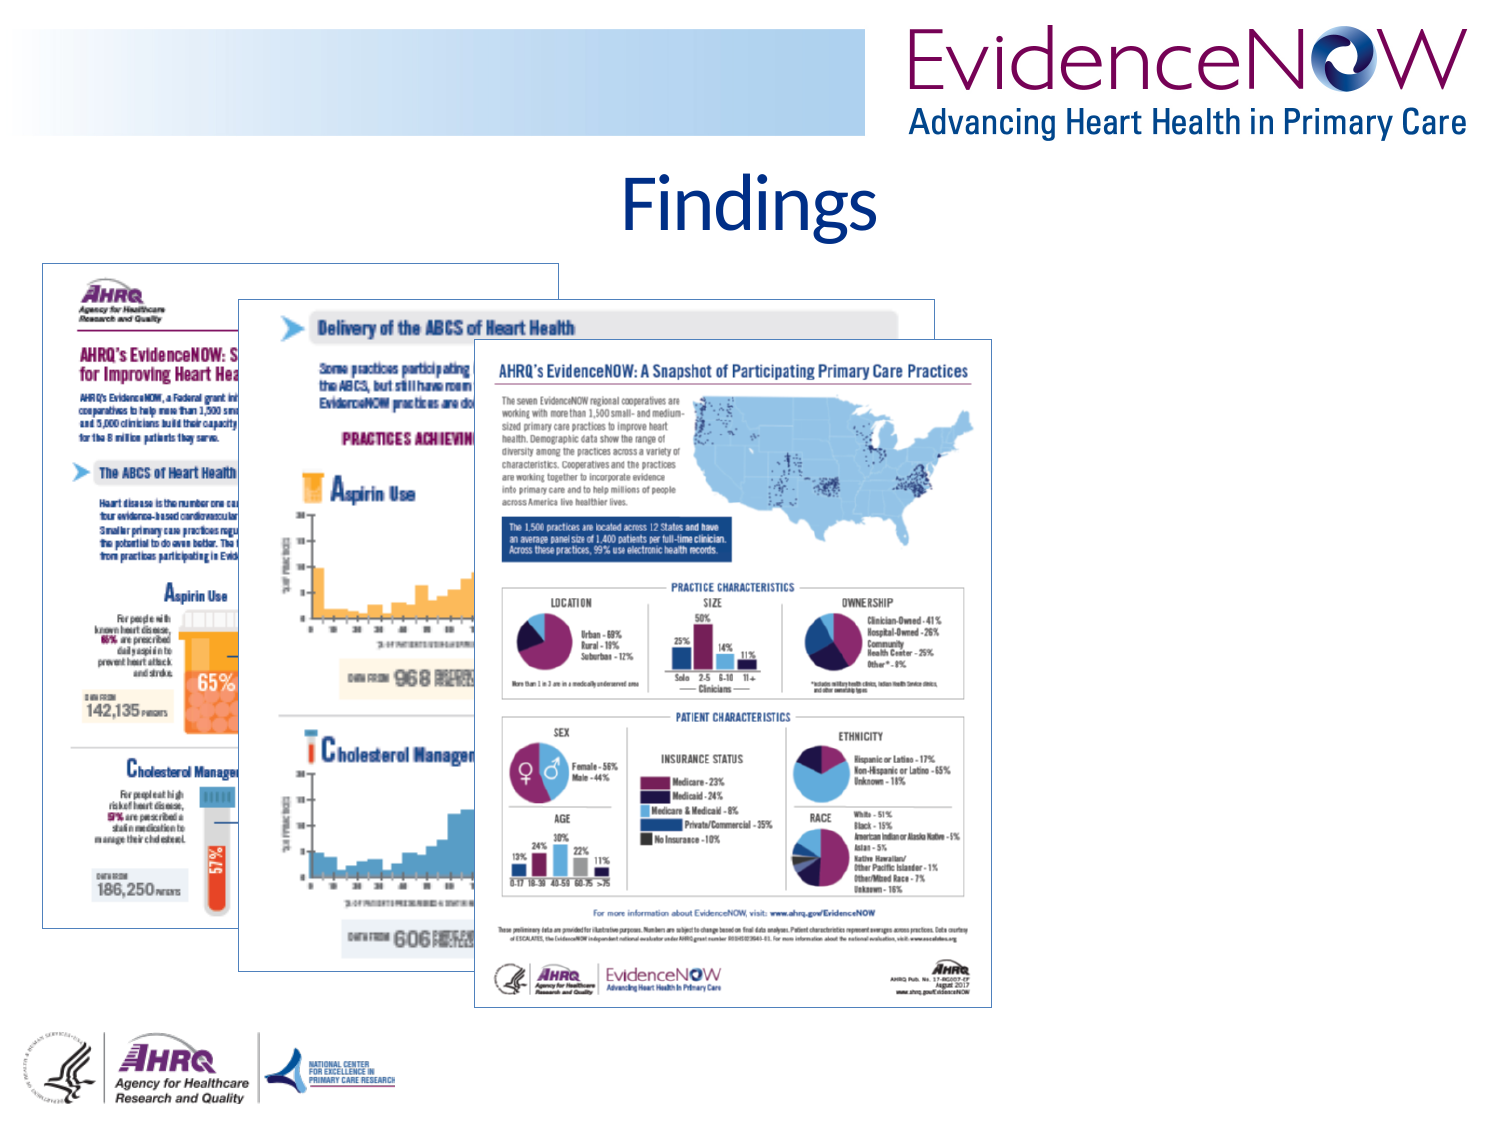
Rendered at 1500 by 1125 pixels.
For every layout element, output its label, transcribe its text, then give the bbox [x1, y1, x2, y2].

picture [0, 1, 1486, 156]
picture [42, 263, 993, 1008]
title Findings [75, 166, 1425, 281]
